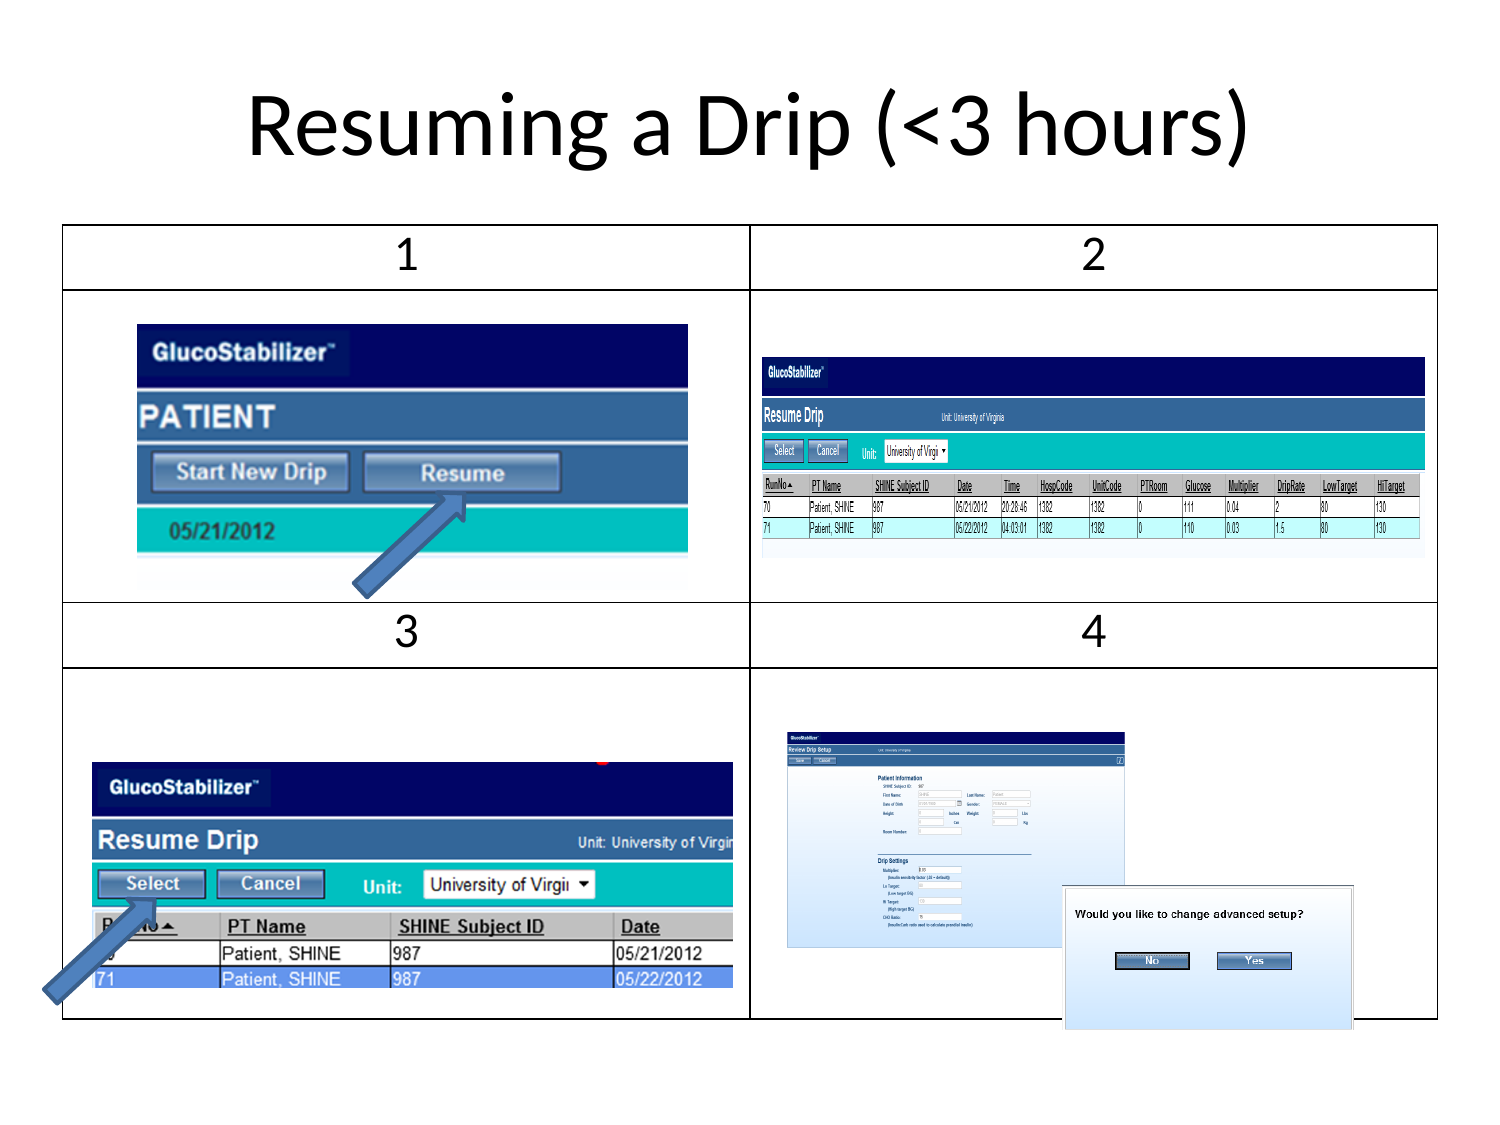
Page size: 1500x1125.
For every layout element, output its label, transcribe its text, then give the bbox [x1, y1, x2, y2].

table_cell [751, 291, 1437, 602]
table_cell [751, 669, 1437, 1018]
text_box [41, 946, 87, 1006]
table_cell 3 [63, 603, 749, 667]
table_cell [63, 291, 749, 602]
title Resuming a Drip (<3 hours) [75, 24, 1425, 213]
picture [762, 356, 1426, 558]
table_cell 4 [751, 603, 1437, 667]
picture [787, 731, 1354, 1030]
table_header 2 [751, 226, 1437, 289]
table_cell [63, 669, 749, 1018]
picture [92, 761, 733, 989]
table_header 1 [63, 226, 749, 289]
picture [137, 324, 688, 590]
